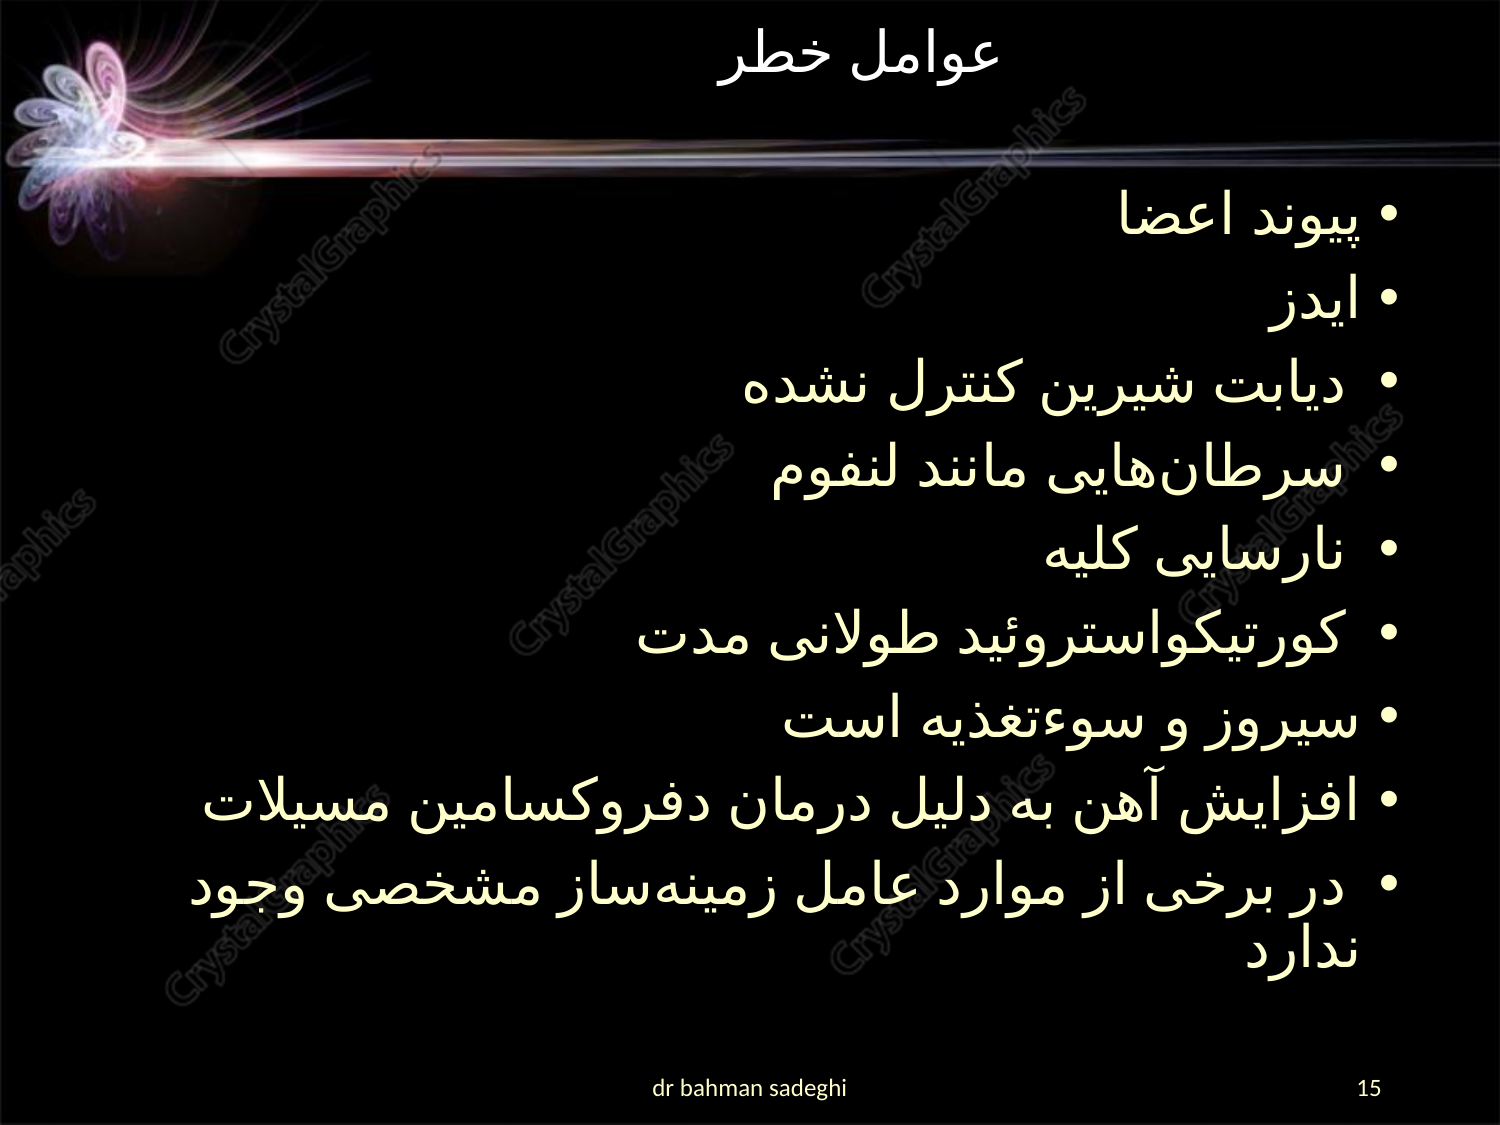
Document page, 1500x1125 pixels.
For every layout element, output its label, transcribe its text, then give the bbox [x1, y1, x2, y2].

footer dr bahman sadeghi [496, 1056, 1004, 1116]
title عوامل خطر [248, 14, 1475, 178]
slide_number 15 [1059, 1056, 1397, 1116]
picture [0, 0, 1500, 1125]
list پیوند اعضا ایدز دیابت شیرین کنترل نشده سرطان‌هایی مانند لنفوم نارسایی کلیه کورتیکواستروئید طولانی مدت سیروز و سوءتغذیه است افزایش آهن به دلیل درمان دفروکسامین مسیلات در برخی از موارد عامل زمینه‌ساز مشخصی وجود ندارد [112, 177, 1415, 1057]
